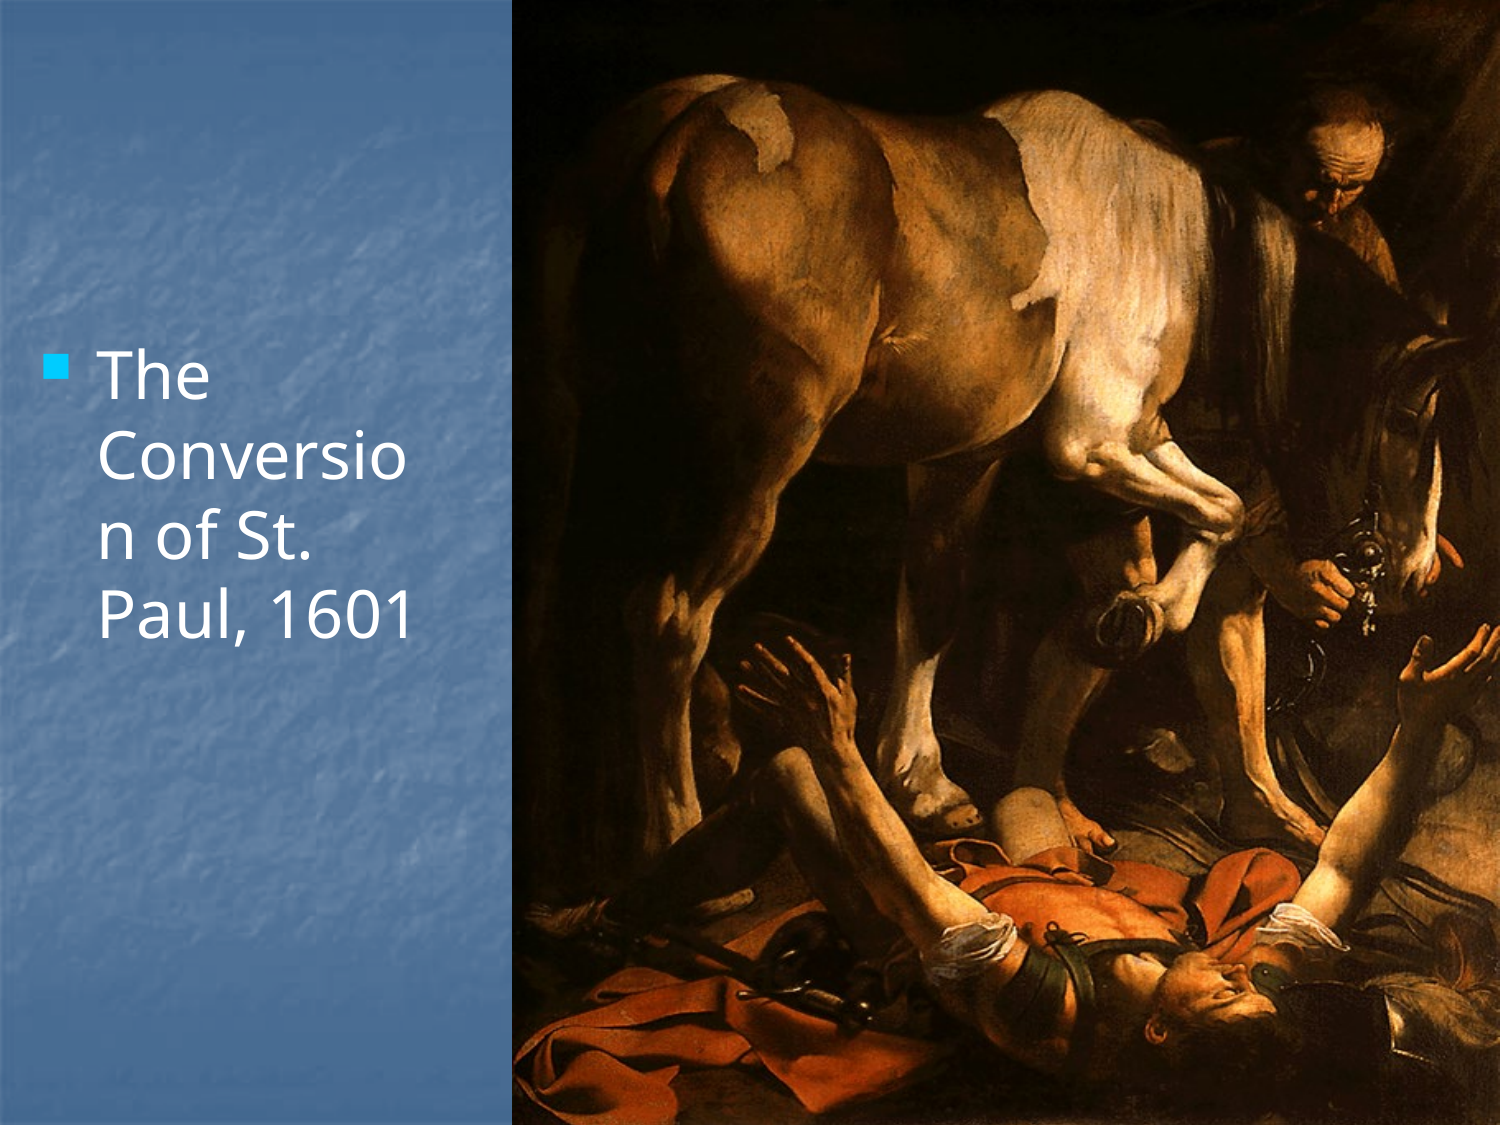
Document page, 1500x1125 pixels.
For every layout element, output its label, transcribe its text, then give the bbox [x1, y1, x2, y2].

list The Conversion of St. Paul, 1601 [24, 324, 463, 1001]
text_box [512, 0, 1500, 1125]
